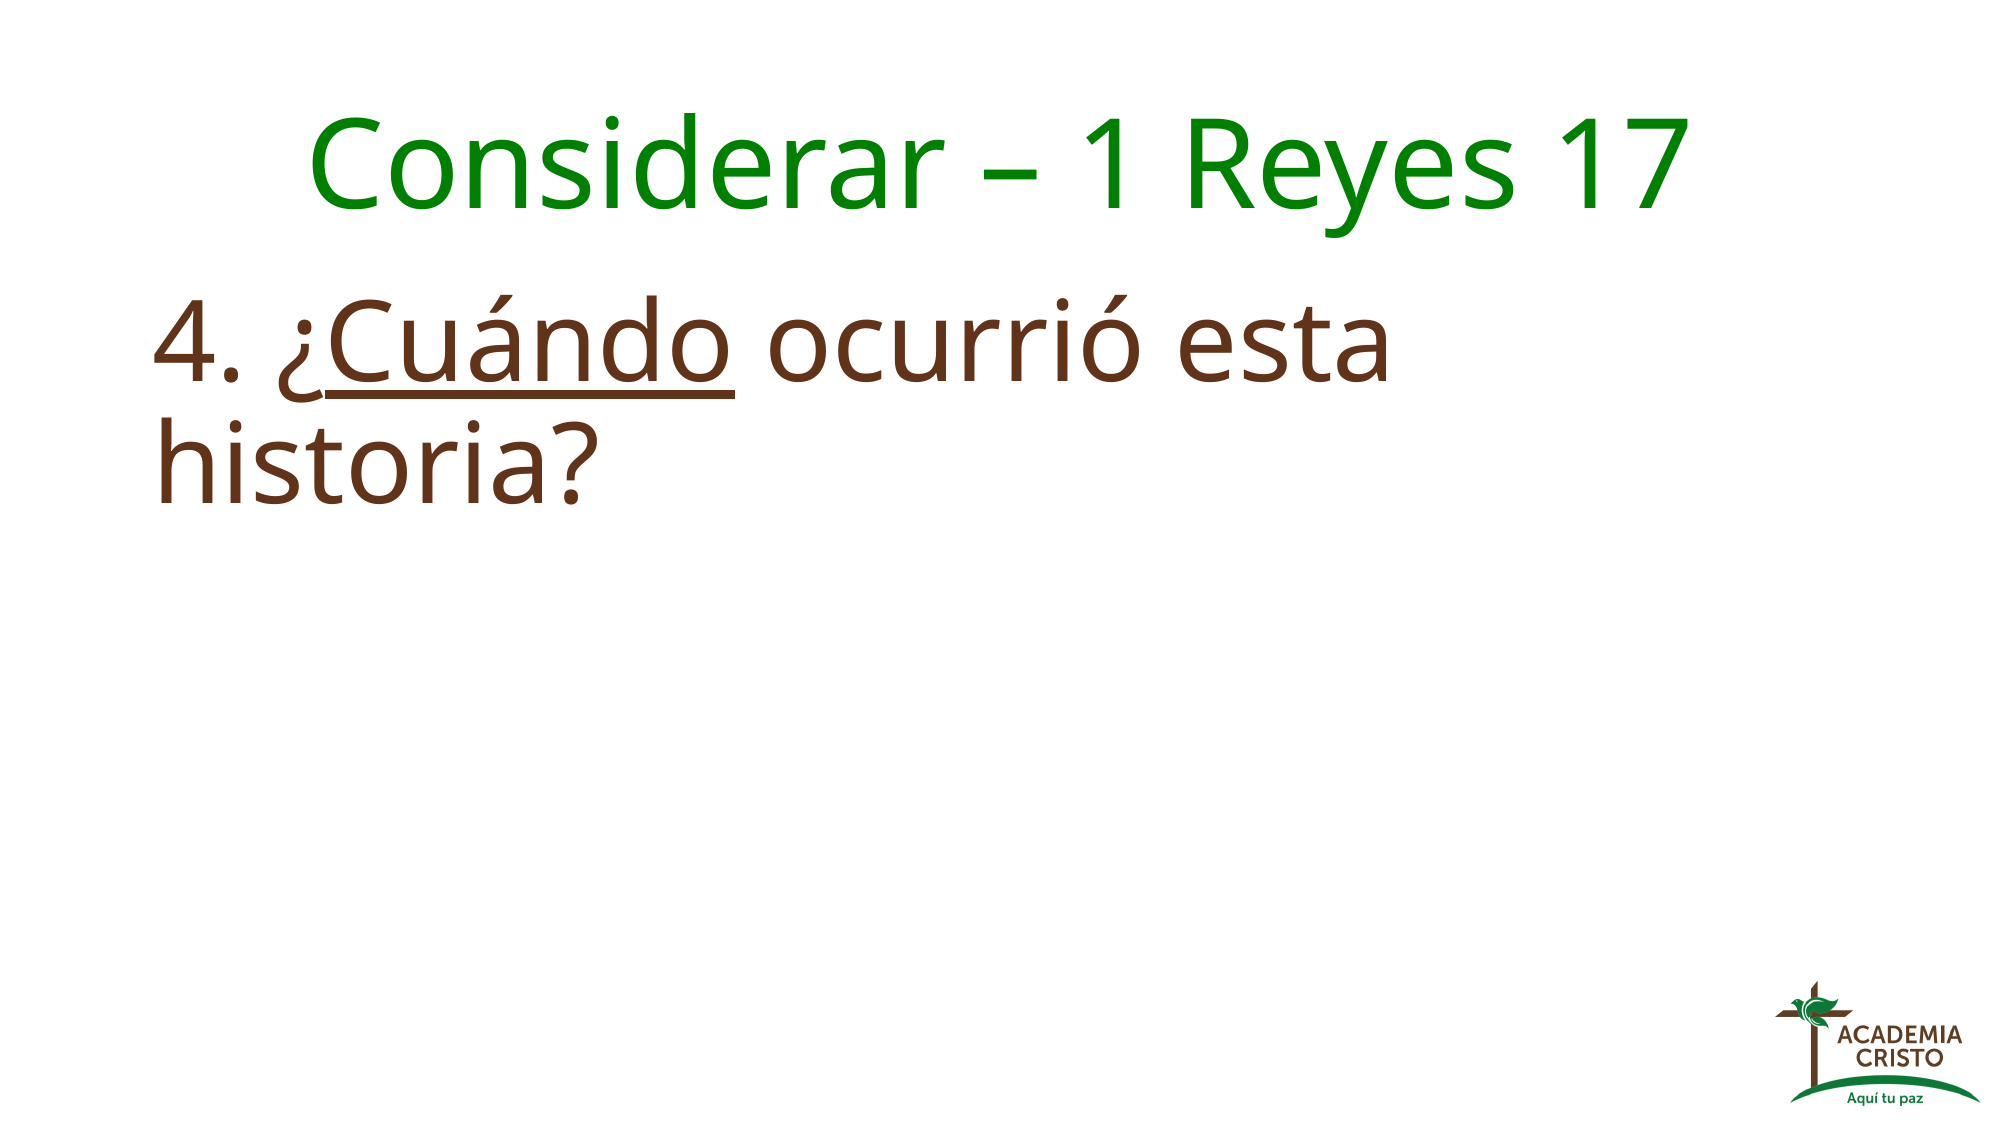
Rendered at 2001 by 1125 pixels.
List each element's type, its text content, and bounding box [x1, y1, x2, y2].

picture [1759, 972, 2000, 1125]
list 4. ¿Cuándo ocurrió esta historia? [137, 277, 1793, 1014]
title Considerar – 1 Reyes 17 [137, 59, 1863, 278]
